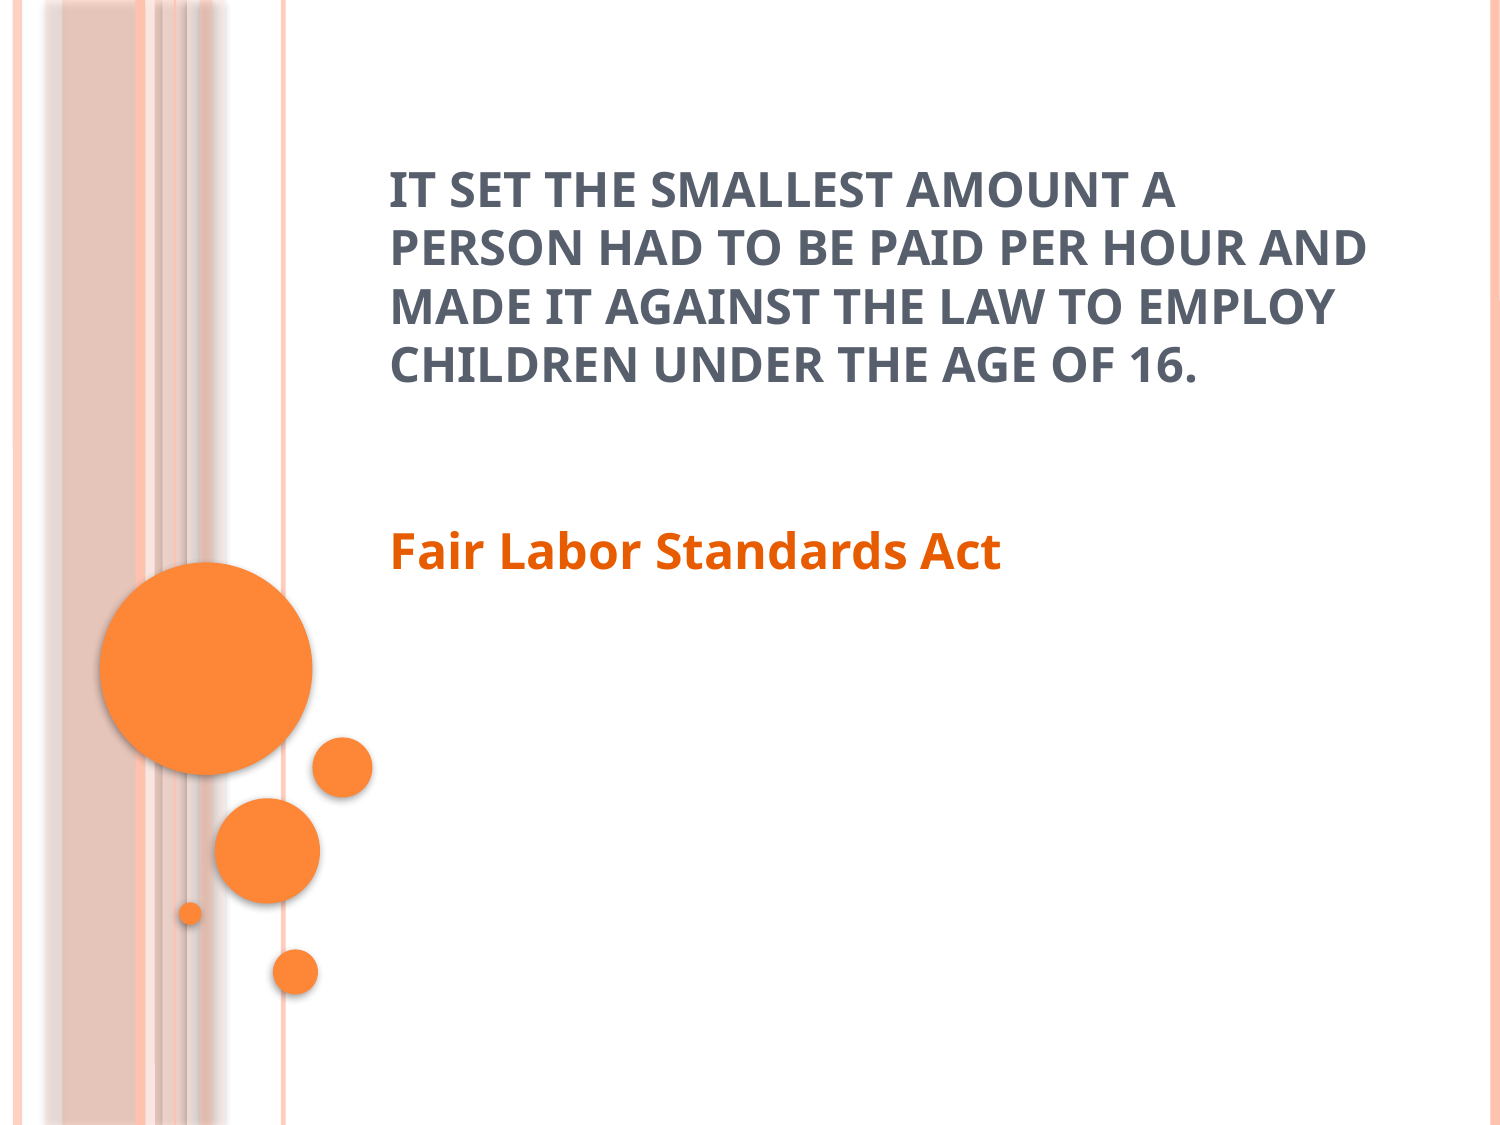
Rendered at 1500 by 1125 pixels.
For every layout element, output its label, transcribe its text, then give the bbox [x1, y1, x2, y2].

subtitle Fair Labor Standards Act [375, 512, 1388, 1046]
title It set the smallest amount a person had to be paid per hour and made it against the law to employ children under the age of 16. [375, 99, 1388, 400]
